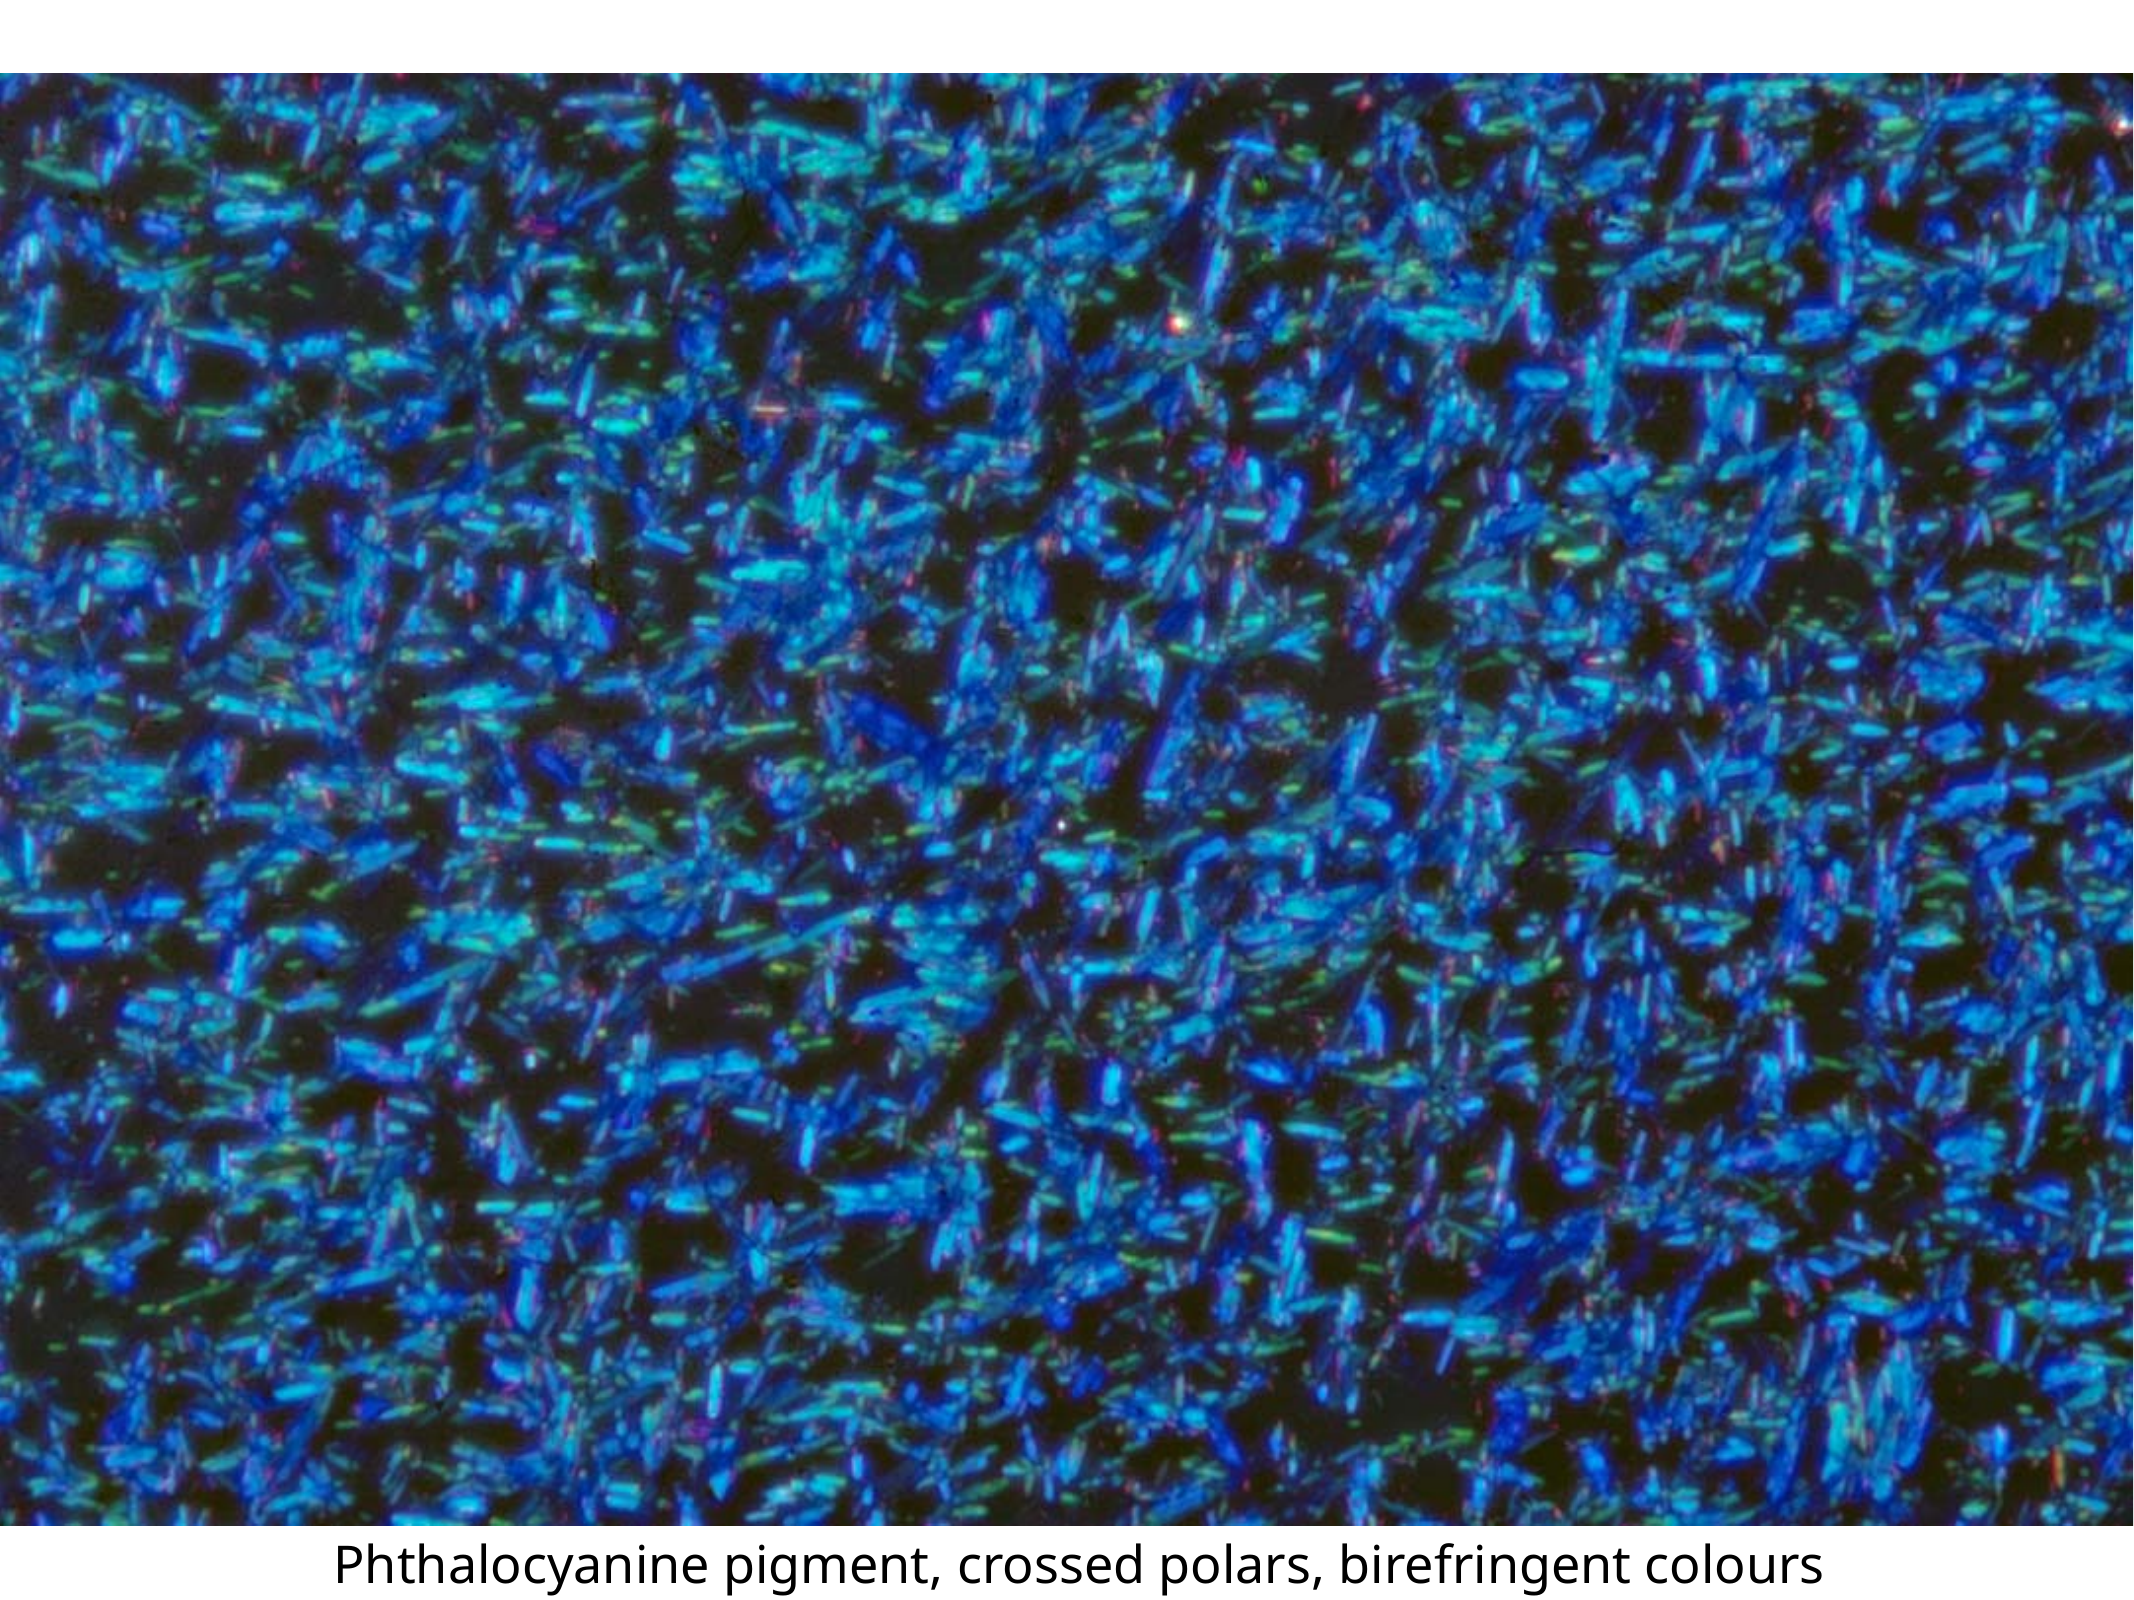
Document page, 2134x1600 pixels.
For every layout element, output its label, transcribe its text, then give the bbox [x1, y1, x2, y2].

text_box Phthalocyanine pigment, crossed polars, birefringent colours [325, 1527, 1835, 1600]
picture [2085, 635, 2100, 641]
picture [2117, 637, 2134, 646]
picture [0, 73, 2134, 1527]
